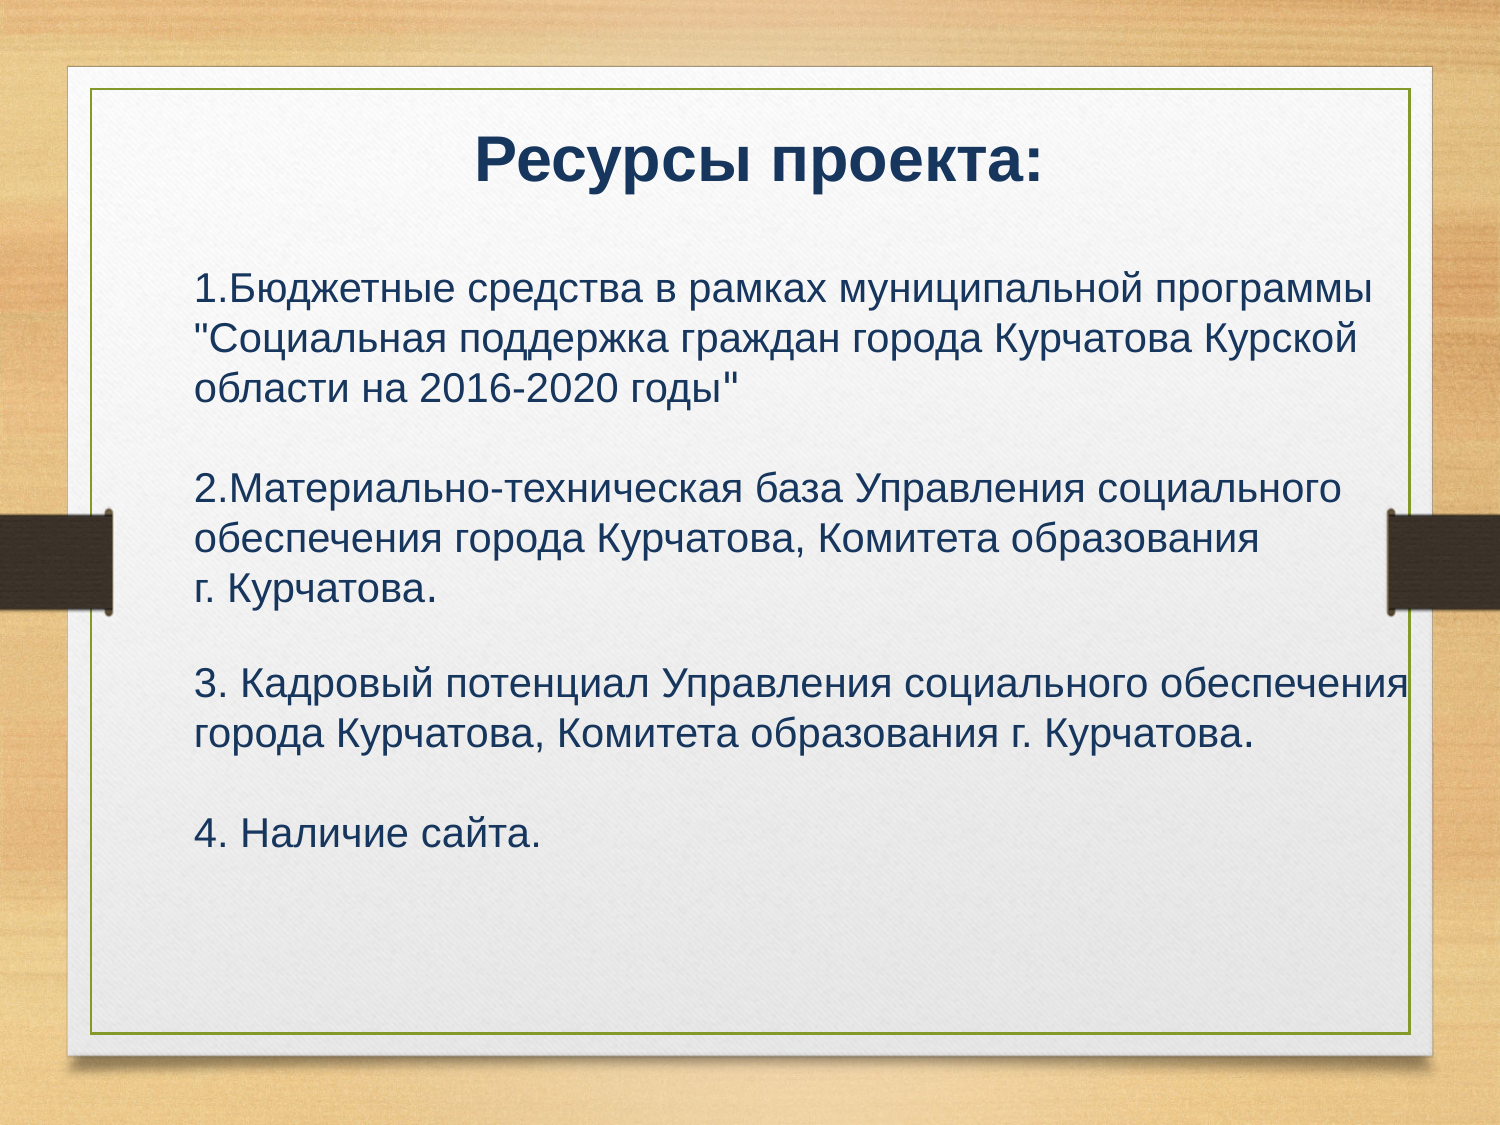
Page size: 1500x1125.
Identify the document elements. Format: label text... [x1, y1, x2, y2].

text_box Ресурсы проекта: [187, 78, 1333, 202]
text_box Бюджетные средства в рамках муниципальной программы "Социальная поддержка граждан города Курчатова Курской области на 2016-2020 годы" Материально-техническая база Управления социального обеспечения города Курчатова, Комитета образования г. Курчатова. 3. Кадровый потенциал Управления социального обеспечения города Курчатова, Комитета образования г. Курчатова. 4. Наличие сайта. [164, 246, 1433, 1012]
picture [0, 0, 1500, 1125]
